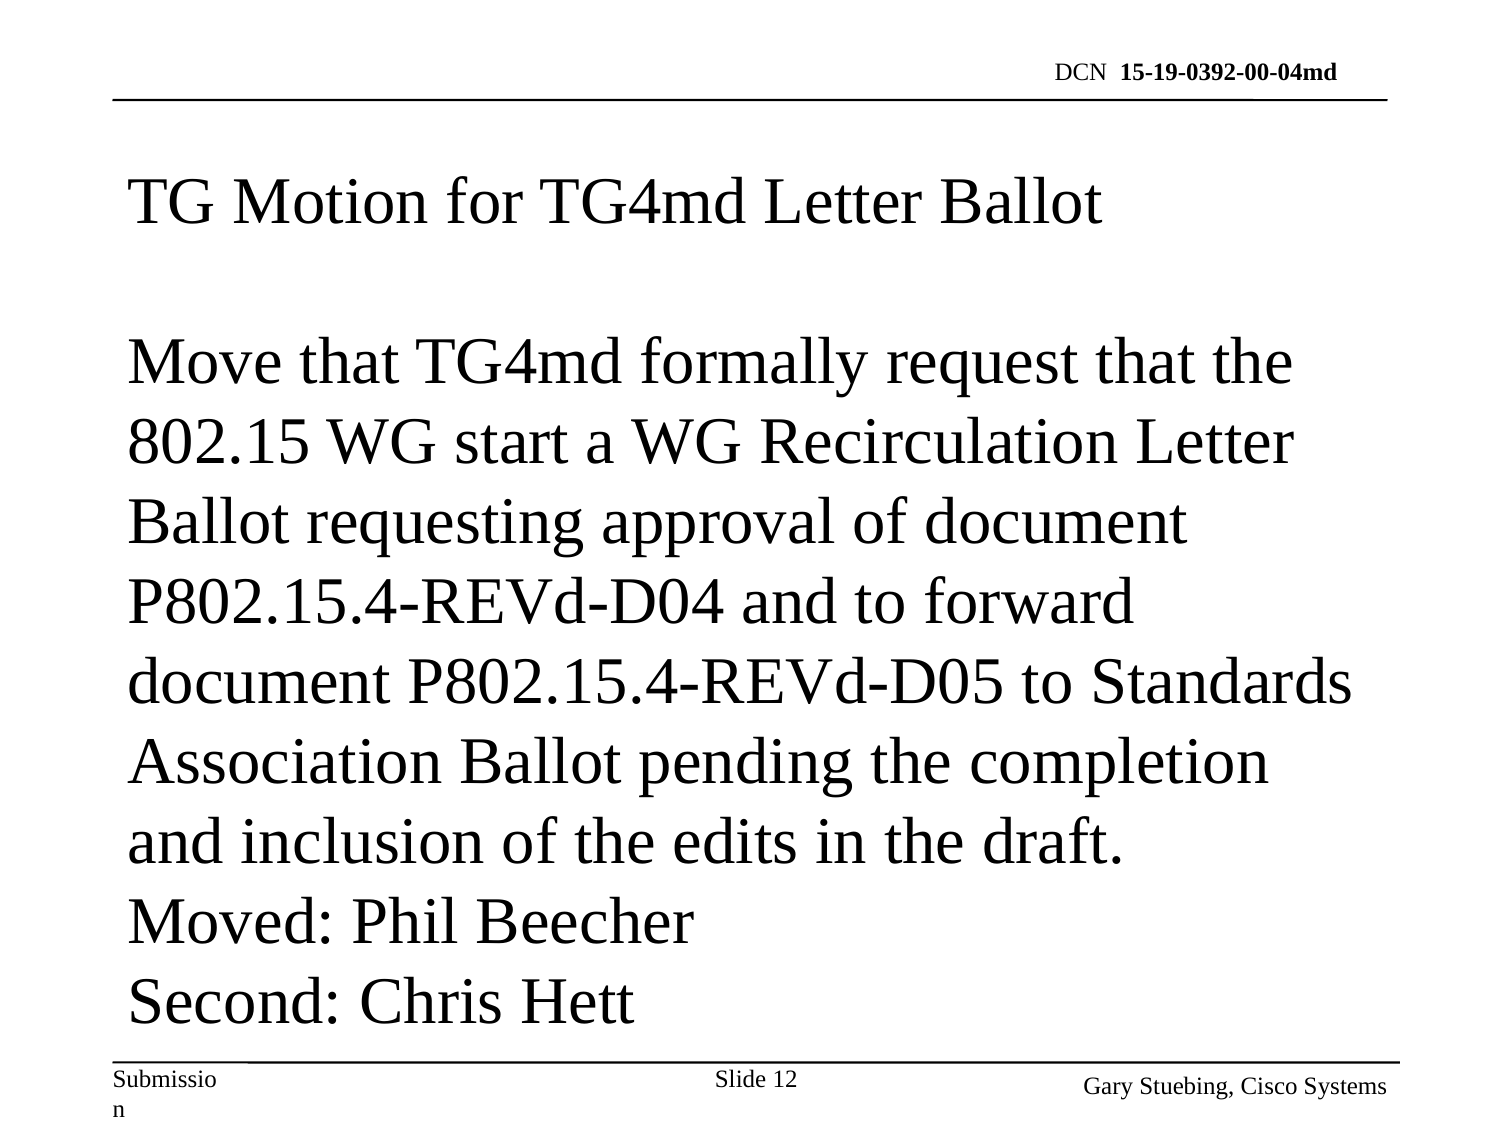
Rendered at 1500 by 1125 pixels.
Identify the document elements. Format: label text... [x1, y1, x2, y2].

slide_number Slide 12 [712, 1062, 800, 1093]
text_box TG Motion for TG4md Letter Ballot Move that TG4md formally request that the 802.15 WG start a WG Recirculation Letter Ballot requesting approval of document P802.15.4-REVd-D04 and to forward document P802.15.4-REVd-D05 to Standards Association Ballot pending the completion and inclusion of the edits in the draft. Moved: Phil Beecher Second: Chris Hett [112, 149, 1388, 1045]
